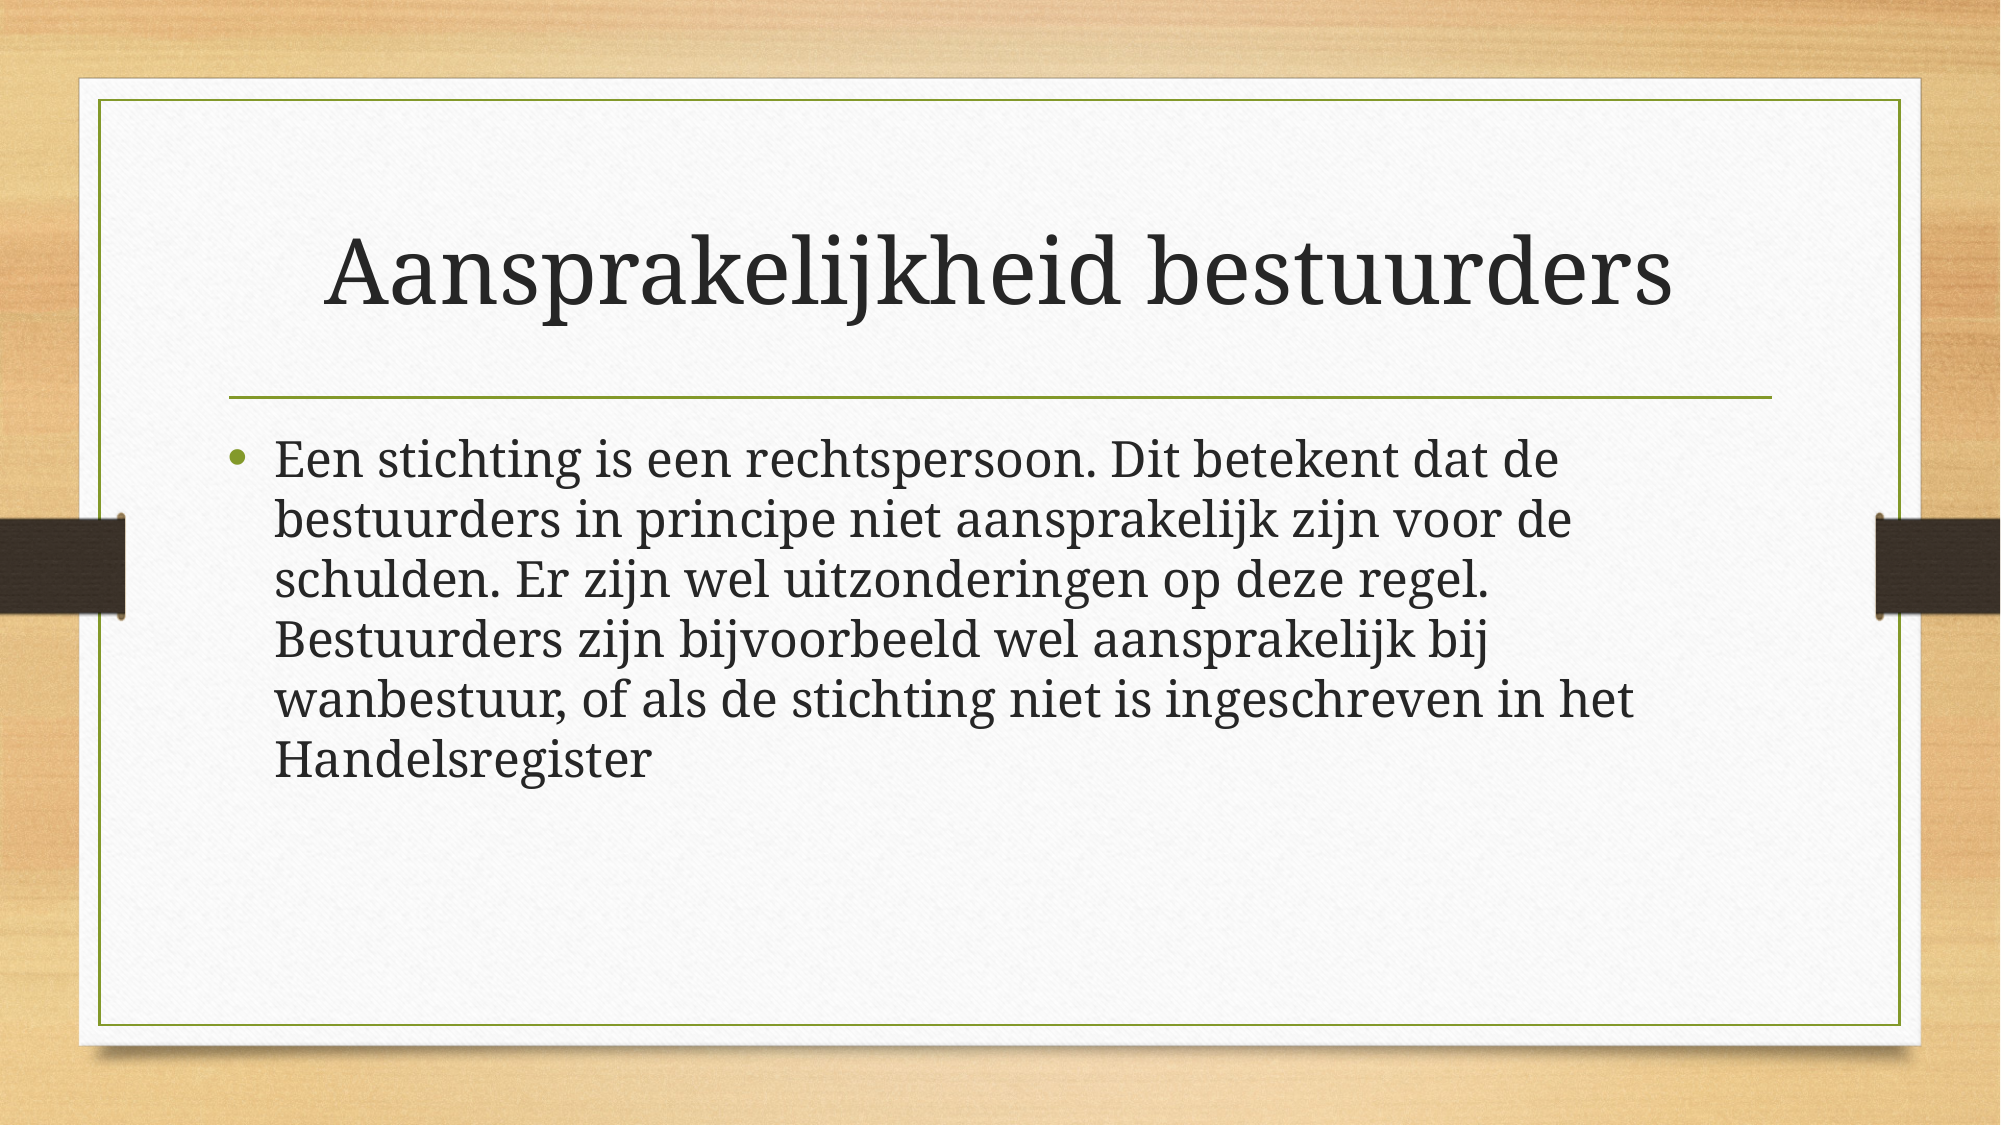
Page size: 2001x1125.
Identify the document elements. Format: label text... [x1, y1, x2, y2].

list Een stichting is een rechtspersoon. Dit betekent dat de bestuurders in principe niet aansprakelijk zijn voor de schulden. Er zijn wel uitzonderingen op deze regel. Bestuurders zijn bijvoorbeeld wel aansprakelijk bij wanbestuur, of als de stichting niet is ingeschreven in het Handelsregister [212, 419, 1788, 964]
title Aansprakelijkheid bestuurders [212, 161, 1788, 375]
picture [0, 0, 2001, 1125]
